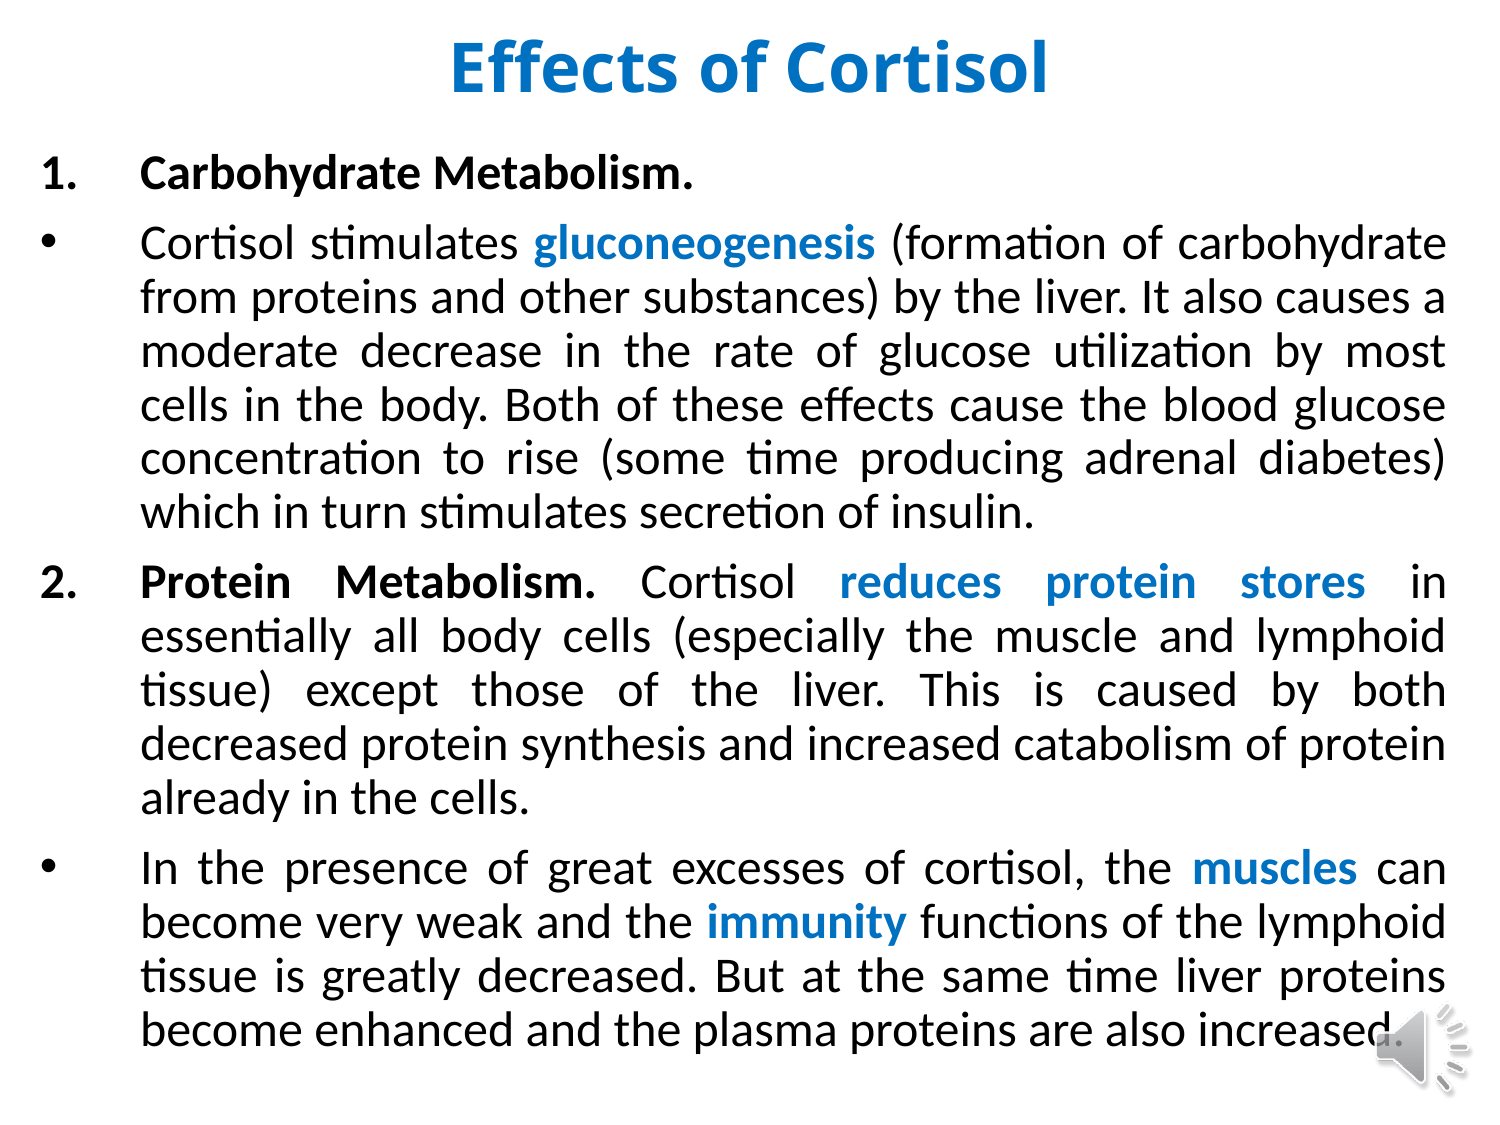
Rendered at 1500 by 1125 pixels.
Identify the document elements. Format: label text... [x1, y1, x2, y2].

list Carbohydrate Metabolism. Cortisol stimulates gluconeogenesis (formation of carbohydrate from proteins and other substances) by the liver. It also causes a moderate decrease in the rate of glucose utilization by most cells in the body. Both of these effects cause the blood glucose concentration to rise (some time producing adrenal diabetes) which in turn stimulates secretion of insulin. Protein Metabolism. Cortisol reduces protein stores in essentially all body cells (especially the muscle and lymphoid tissue) except those of the liver. This is caused by both decreased protein synthesis and increased catabolism of protein already in the cells. In the presence of great excesses of cortisol, the muscles can become very weak and the immunity functions of the lymphoid tissue is greatly decreased. But at the same time liver proteins become enhanced and the plasma proteins are also increased. [24, 138, 1463, 989]
picture [1374, 999, 1475, 1100]
title Effects of Cortisol [103, 12, 1397, 128]
